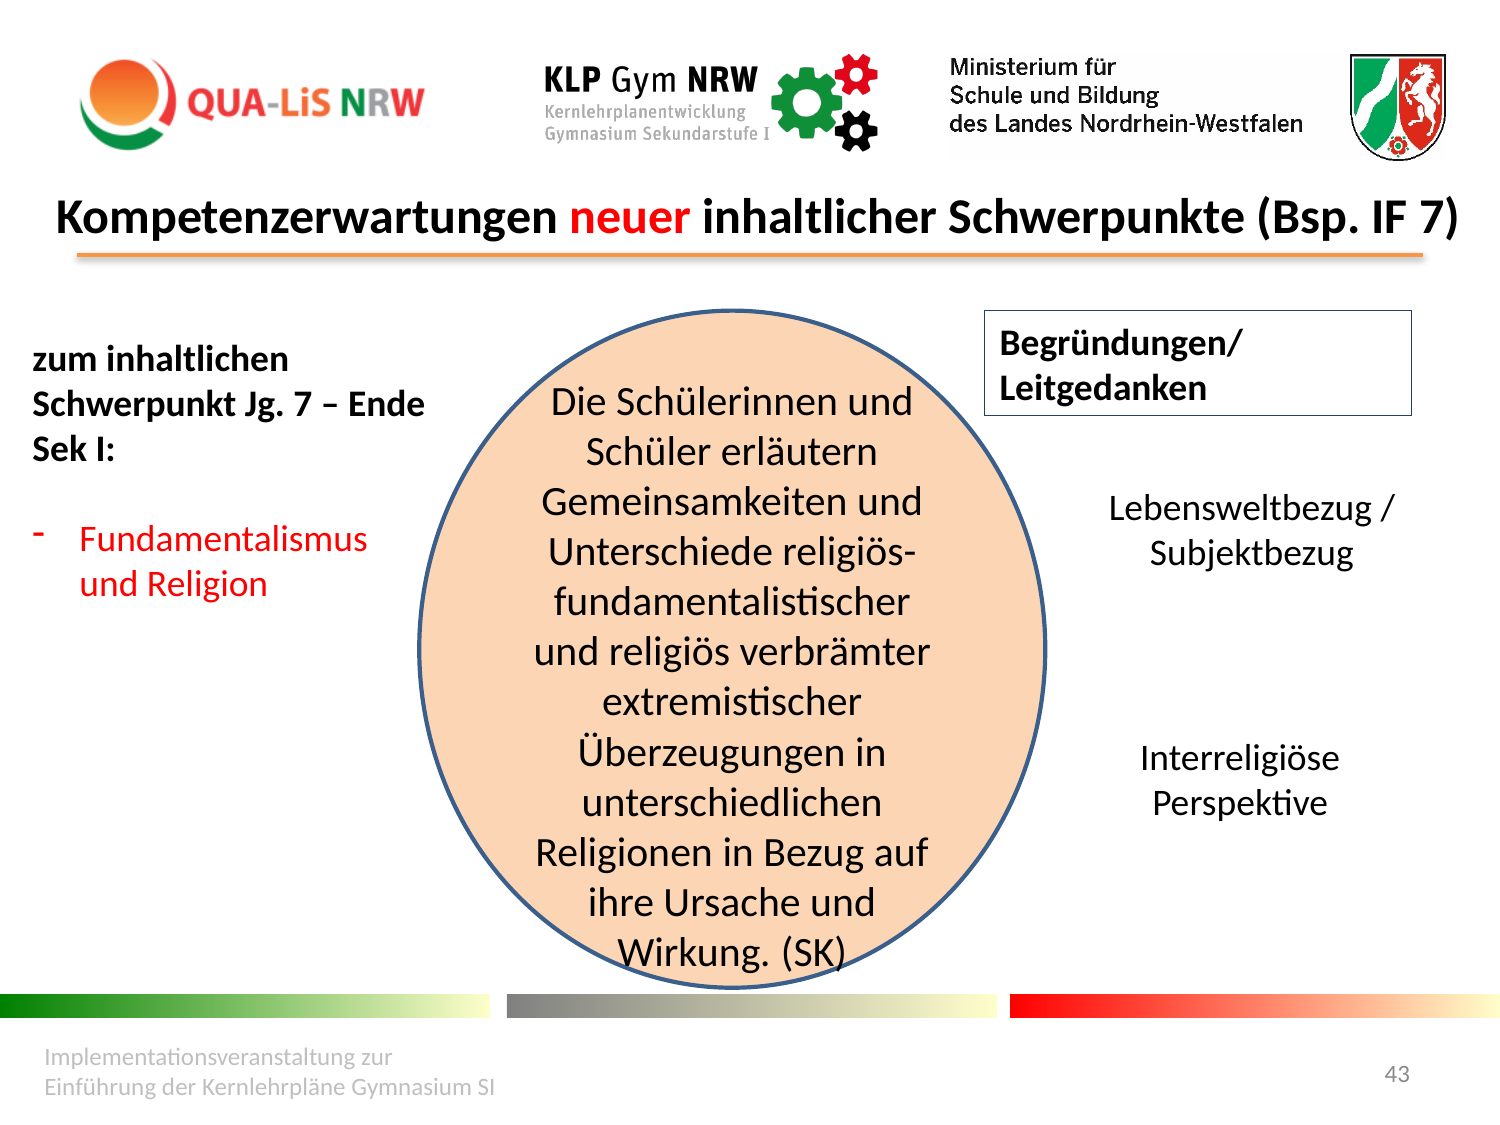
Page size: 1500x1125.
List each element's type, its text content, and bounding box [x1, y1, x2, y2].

title Kompetenzerwartungen neuer inhaltlicher Schwerpunkte (Bsp. IF 7) [41, 184, 1483, 244]
text_box zum inhaltlichen Schwerpunkt Jg. 7 – Ende Sek I: Fundamentalismus und Religion [17, 327, 443, 612]
text_box Begründungen/ Leitgedanken [984, 310, 1412, 416]
text_box Die Schülerinnen und Schüler erläutern Gemeinsamkeiten und Unterschiede religiös-fundamentalistischer und religiös verbrämter extremistischer Überzeugungen in unterschiedlichen Religionen in Bezug auf ihre Ursache und Wirkung. (SK) [417, 308, 1048, 990]
text_box Lebensweltbezug / Subjektbezug [1045, 475, 1459, 581]
picture [950, 54, 1446, 161]
slide_number Implementationsveranstaltung zur Einführung der Kernlehrpläne Gymnasium SI [29, 1035, 516, 1106]
slide_number 43 [1328, 1042, 1425, 1103]
text_box Interreligiöse Perspektive [1033, 725, 1447, 831]
picture [77, 52, 431, 154]
picture [501, 28, 908, 183]
